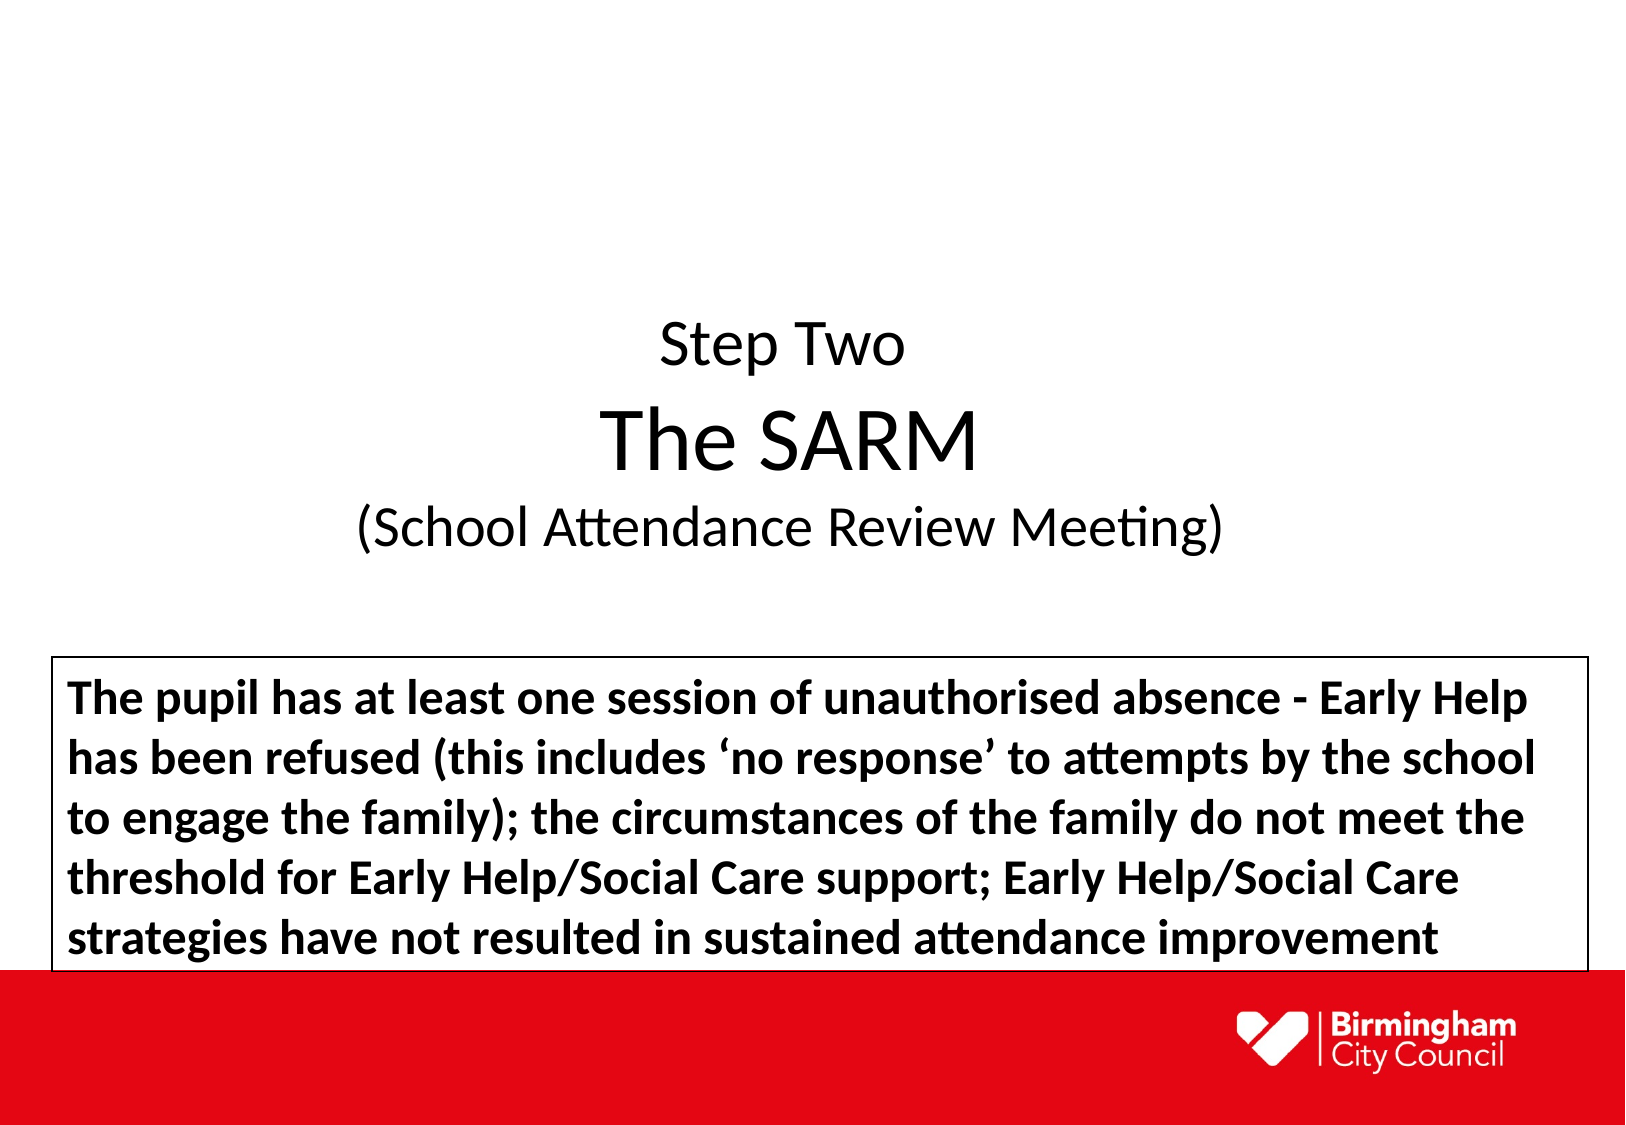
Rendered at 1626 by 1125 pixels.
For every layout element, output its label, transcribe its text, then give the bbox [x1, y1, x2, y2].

text_box The pupil has at least one session of unauthorised absence - Early Help has been refused (this includes ‘no response’ to attempts by the school to engage the family); the circumstances of the family do not meet the threshold for Early Help/Social Care support; Early Help/Social Care strategies have not resulted in sustained attendance improvement [52, 656, 1588, 972]
picture [0, 970, 1625, 1125]
subtitle Step Two The SARM (School Attendance Review Meeting) [221, 290, 1360, 579]
